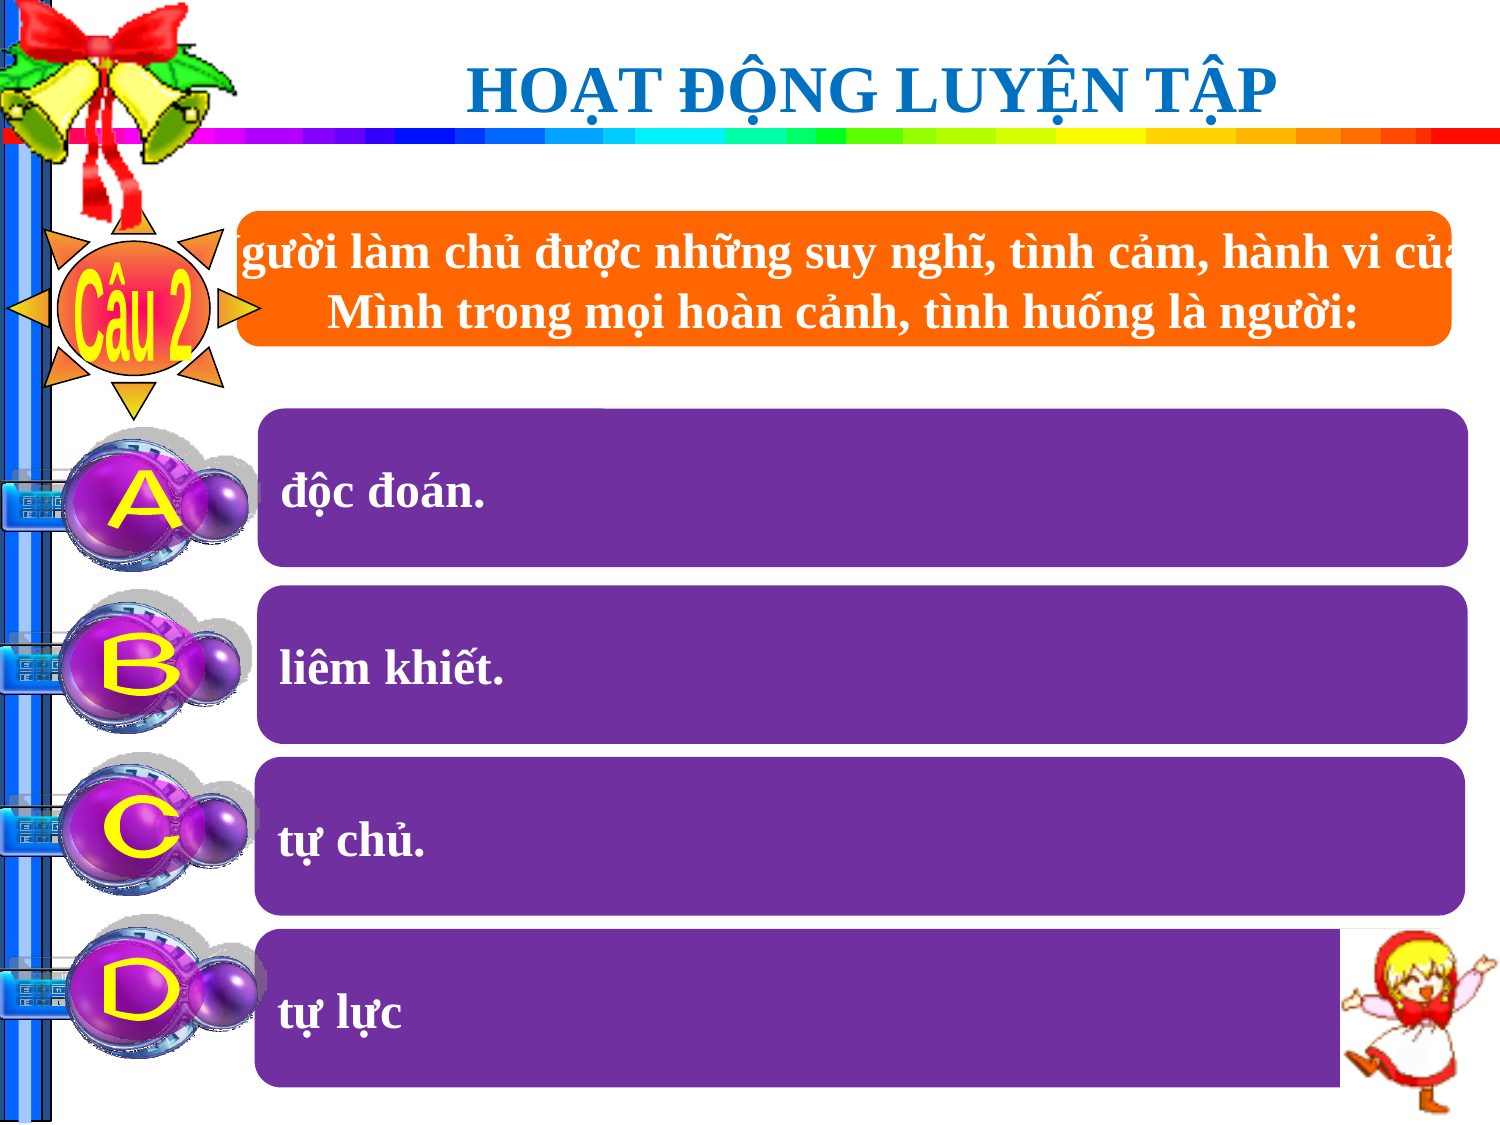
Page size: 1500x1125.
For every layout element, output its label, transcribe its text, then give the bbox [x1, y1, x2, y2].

picture [636, 128, 1500, 145]
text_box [0, 866, 52, 961]
picture [0, 0, 602, 243]
picture [0, 926, 258, 1059]
text_box [189, 252, 216, 270]
text_box tự chủ. [254, 756, 1466, 916]
text_box [177, 347, 224, 388]
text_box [0, 1029, 52, 1124]
text_box tự lực [255, 928, 1341, 1088]
picture [0, 439, 250, 572]
text_box [56, 252, 79, 270]
text_box [218, 289, 261, 328]
text_box HOẠT ĐỘNG LUYỆN TẬP [451, 37, 1307, 126]
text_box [0, 540, 52, 636]
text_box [0, 704, 52, 799]
text_box [111, 382, 156, 420]
text_box độc đoán. [259, 408, 1469, 568]
picture [1340, 929, 1500, 1118]
text_box [56, 347, 90, 384]
picture [0, 764, 248, 897]
text_box [57, 252, 211, 376]
picture [0, 601, 242, 734]
text_box Người làm chủ được những suy nghĩ, tình cảm, hành vi của Mình trong mọi hoàn cảnh, tình huống là người: [237, 211, 1451, 346]
text_box liêm khiết. [257, 585, 1468, 744]
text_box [0, 252, 52, 474]
